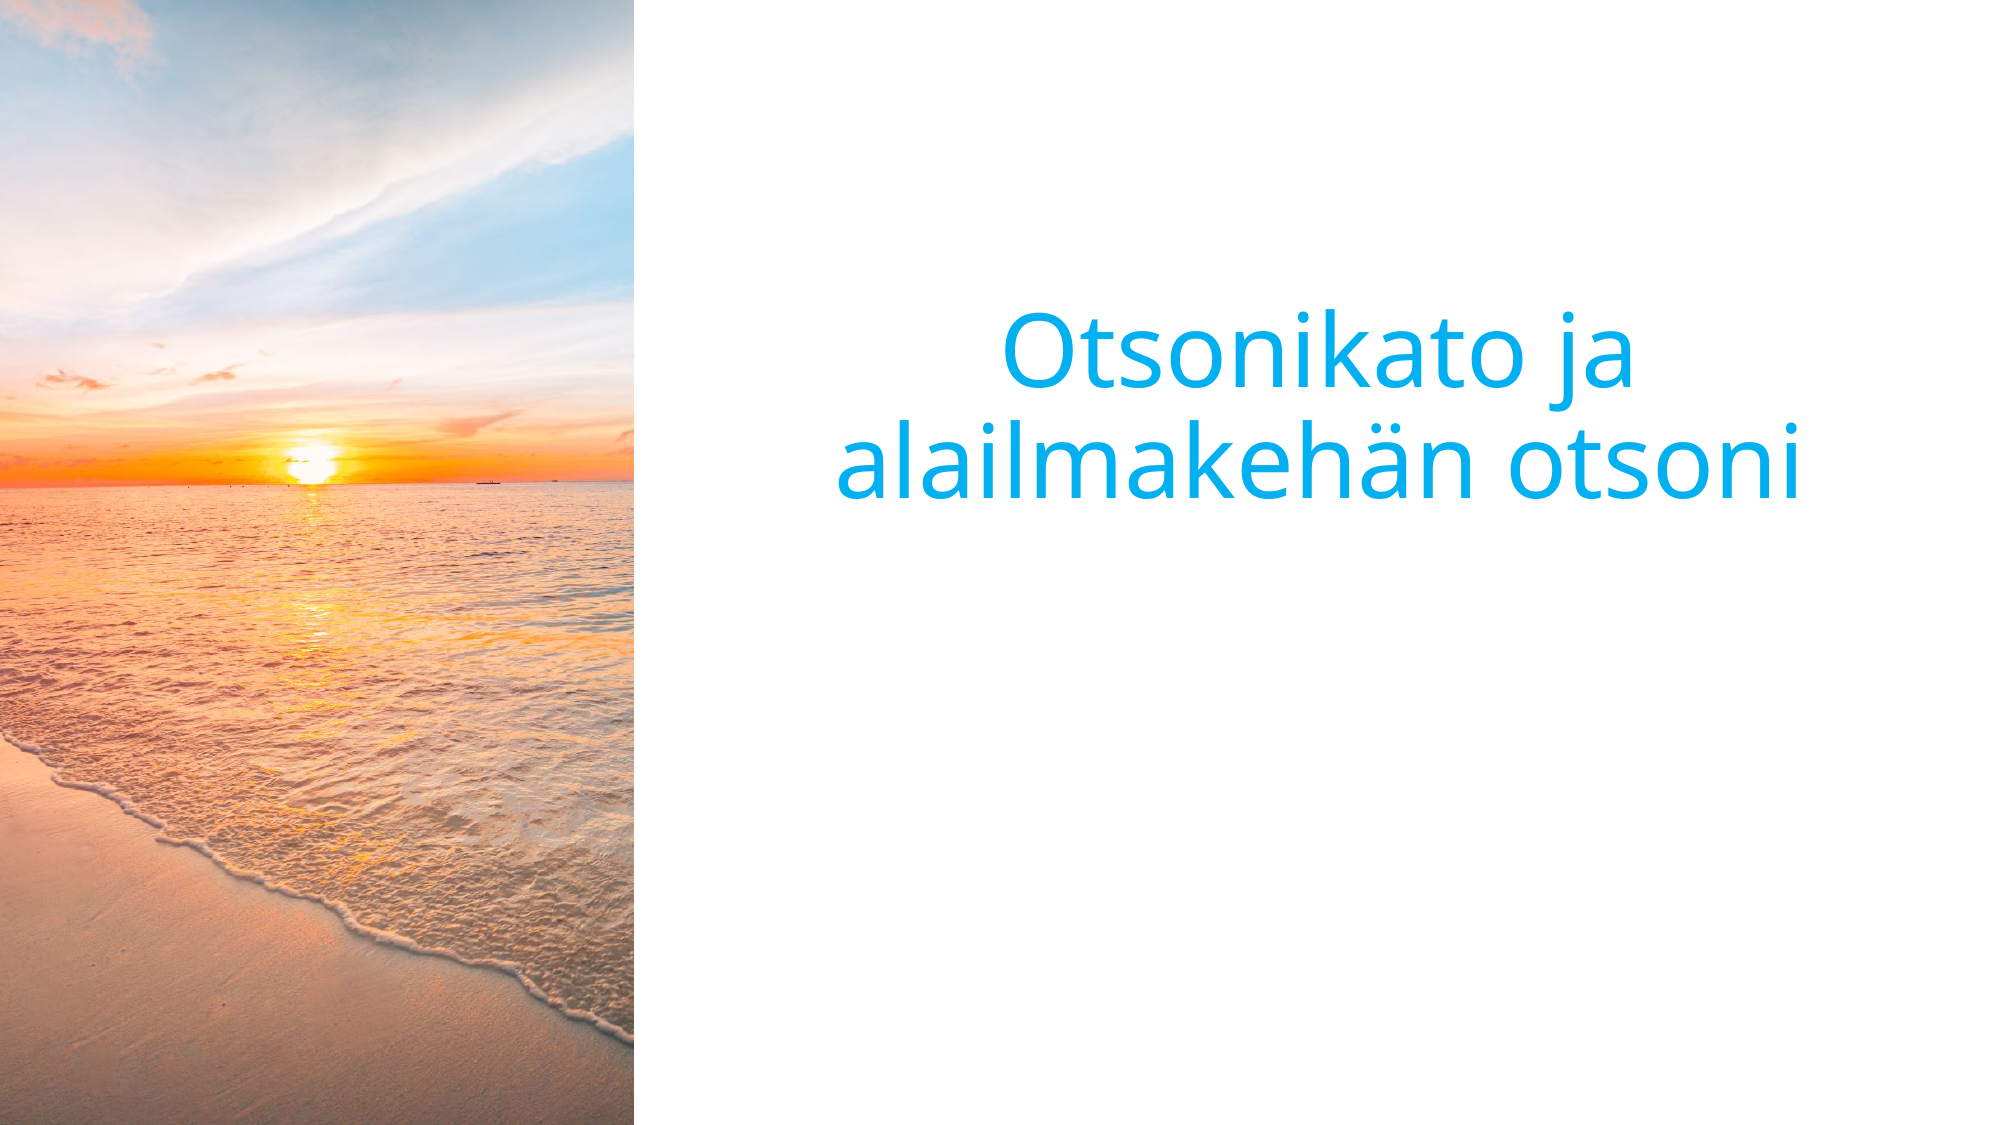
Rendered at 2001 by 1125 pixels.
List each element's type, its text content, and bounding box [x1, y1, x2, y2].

picture [0, 0, 634, 1125]
title Otsonikato ja alailmakehän otsoni [817, 177, 1822, 528]
